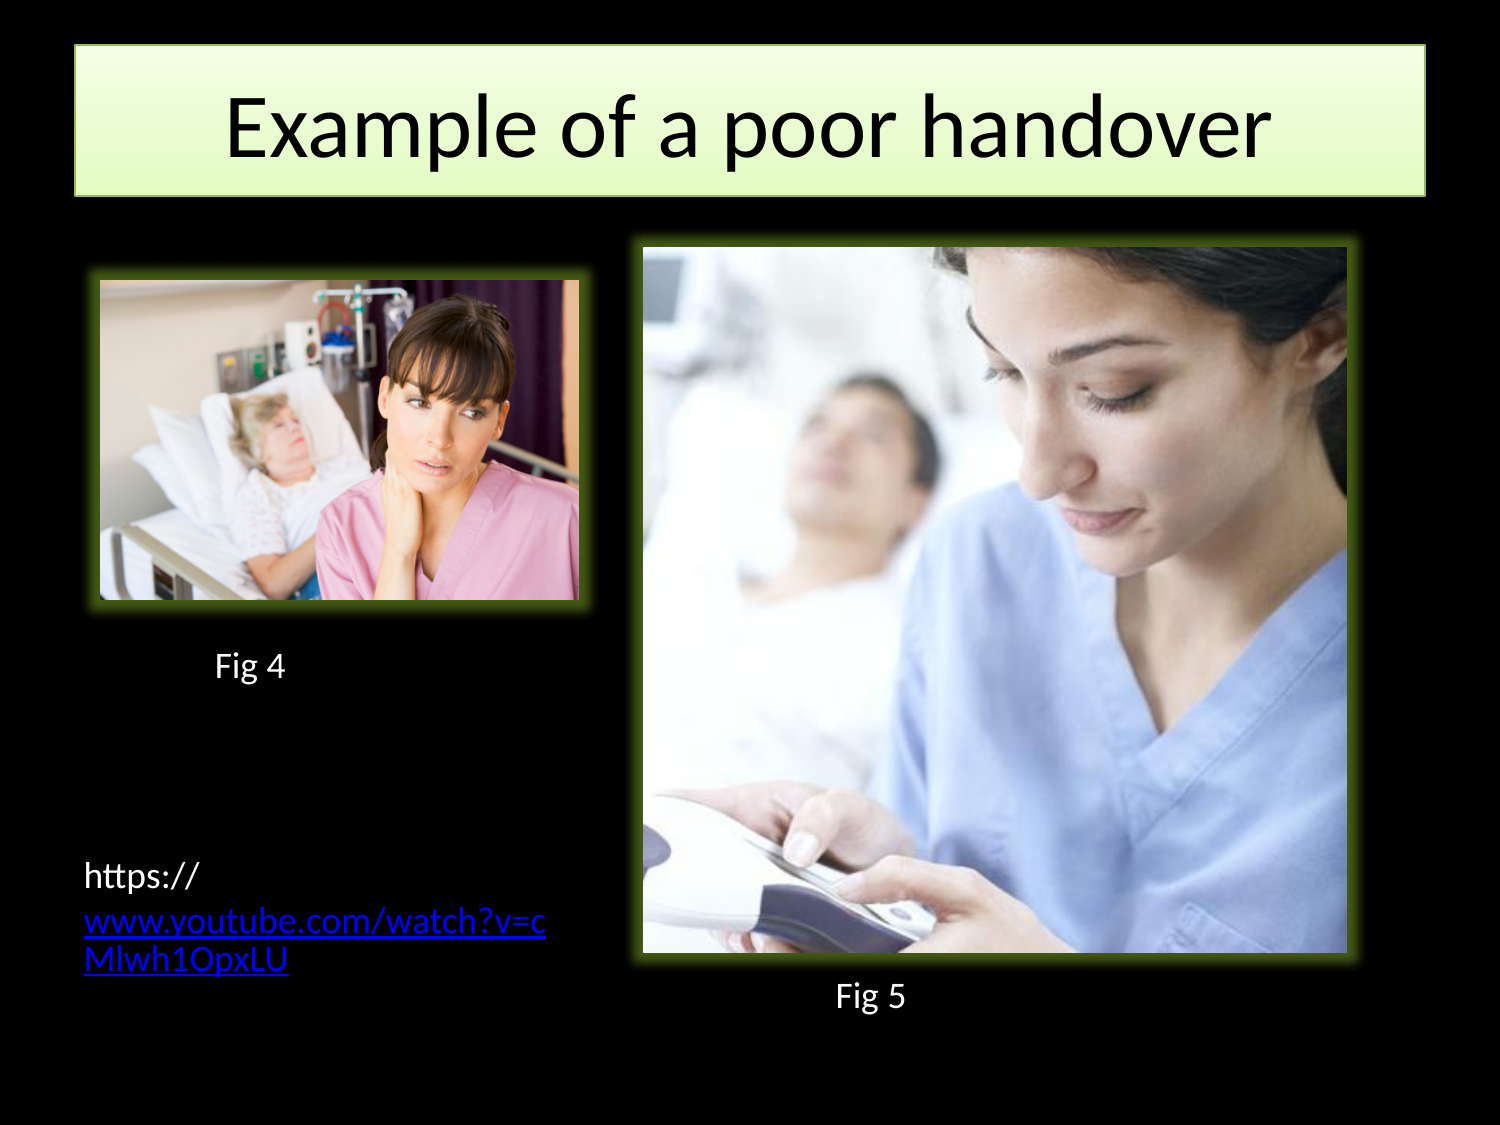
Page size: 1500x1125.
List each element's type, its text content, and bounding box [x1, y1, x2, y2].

picture [643, 247, 1347, 953]
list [100, 280, 579, 601]
text_box Fig 4 [200, 633, 401, 694]
text_box https://www.youtube.com/watch?v=cMlwh1OpxLU [68, 843, 585, 949]
text_box Fig 5 [820, 964, 1211, 1024]
title Example of a poor handover [74, 44, 1426, 197]
